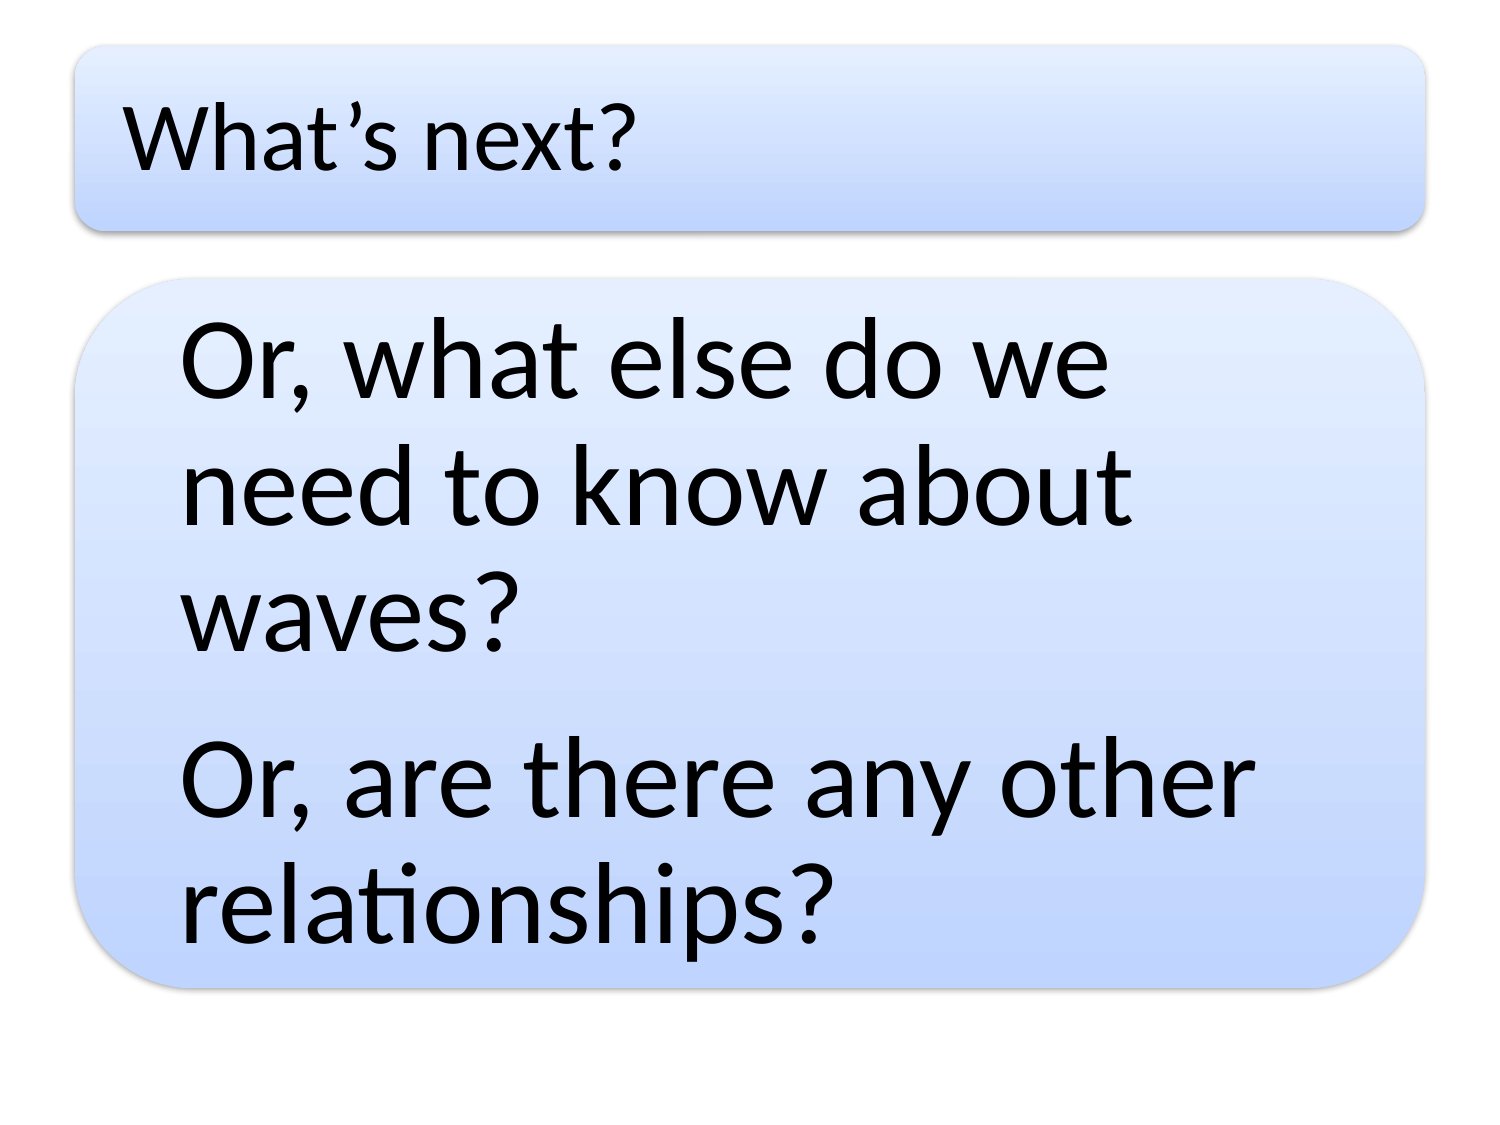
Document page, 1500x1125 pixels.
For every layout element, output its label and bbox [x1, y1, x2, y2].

text_box [74, 44, 1426, 233]
list [74, 262, 1426, 1006]
